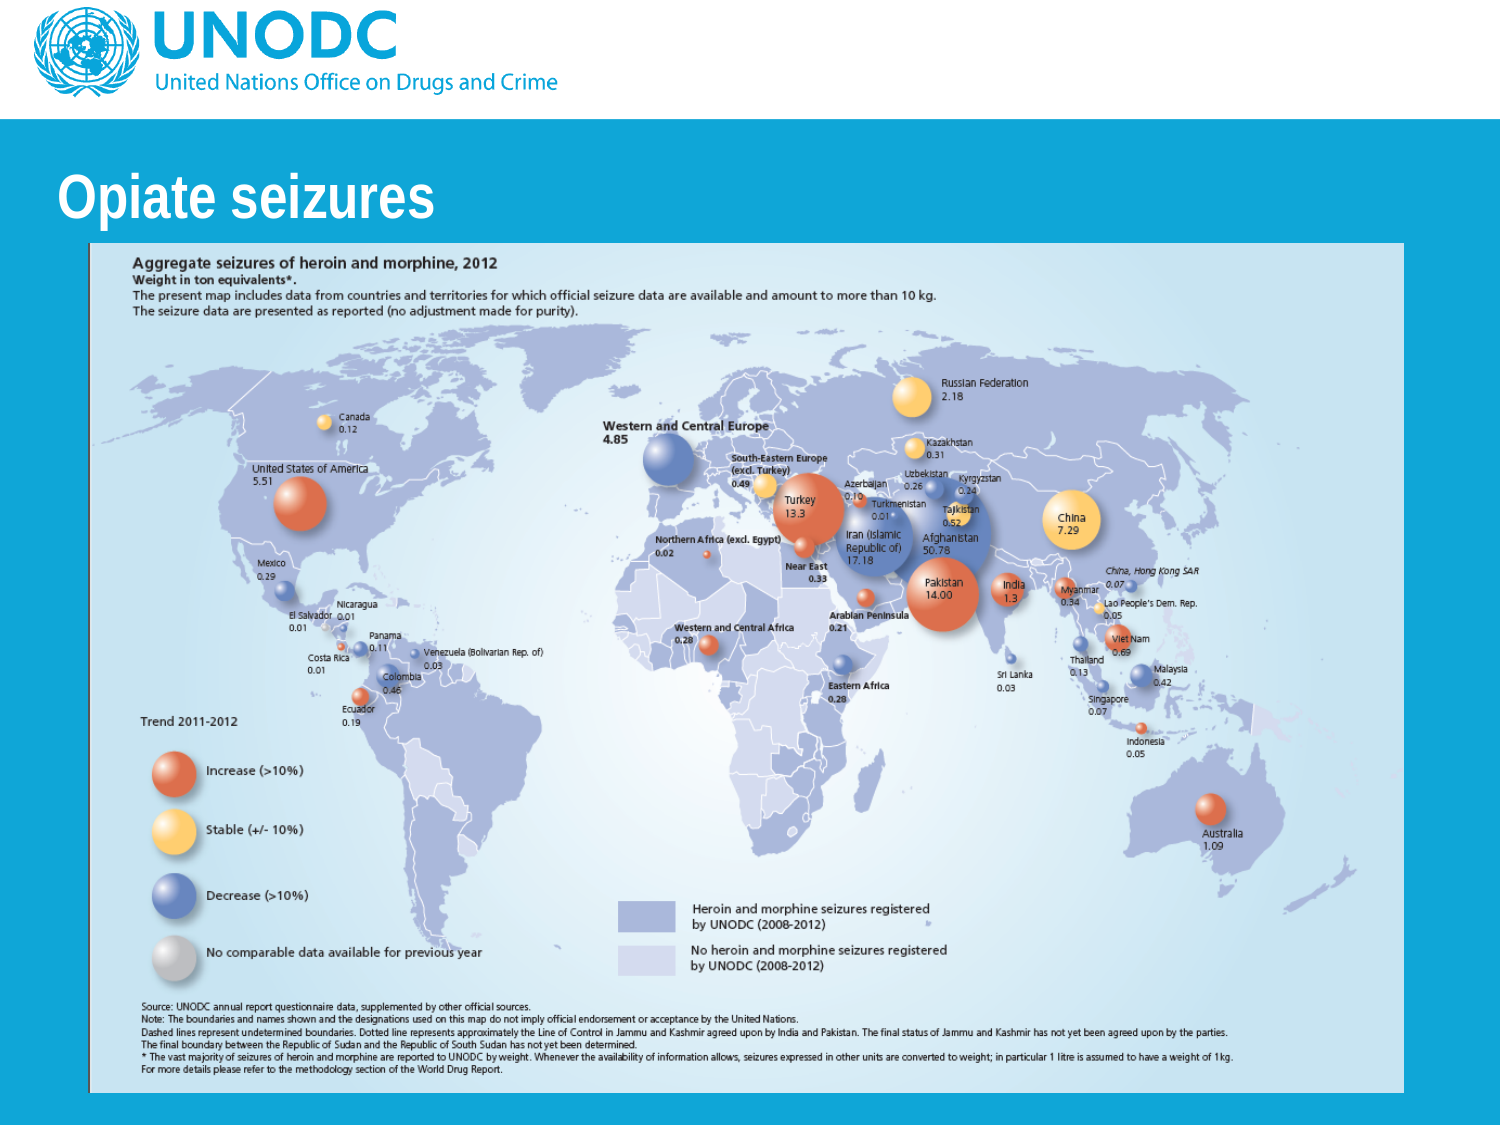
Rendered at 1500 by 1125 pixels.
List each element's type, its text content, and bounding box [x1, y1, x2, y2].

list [88, 243, 1404, 1093]
picture [29, 2, 562, 102]
text_box Opiate seizures [42, 148, 561, 244]
